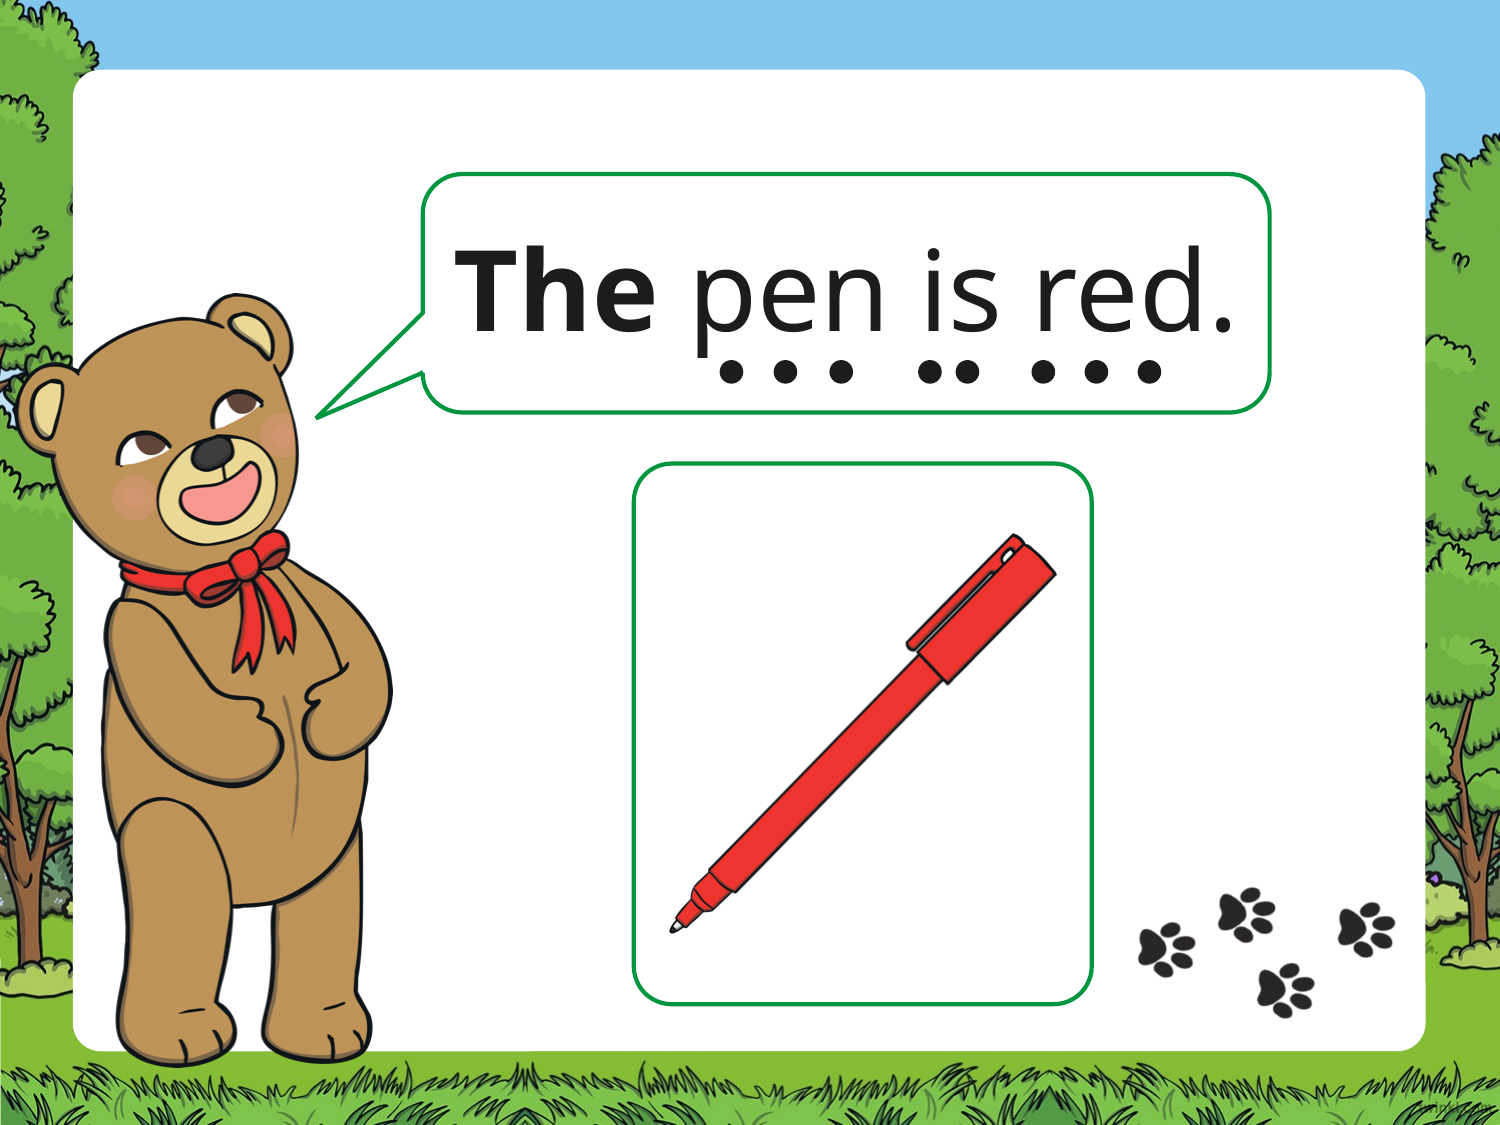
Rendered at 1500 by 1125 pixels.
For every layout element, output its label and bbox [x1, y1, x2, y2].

text_box [719, 360, 1162, 384]
text_box [422, 174, 1270, 413]
text_box [633, 463, 1092, 1005]
picture [0, 0, 1500, 1125]
